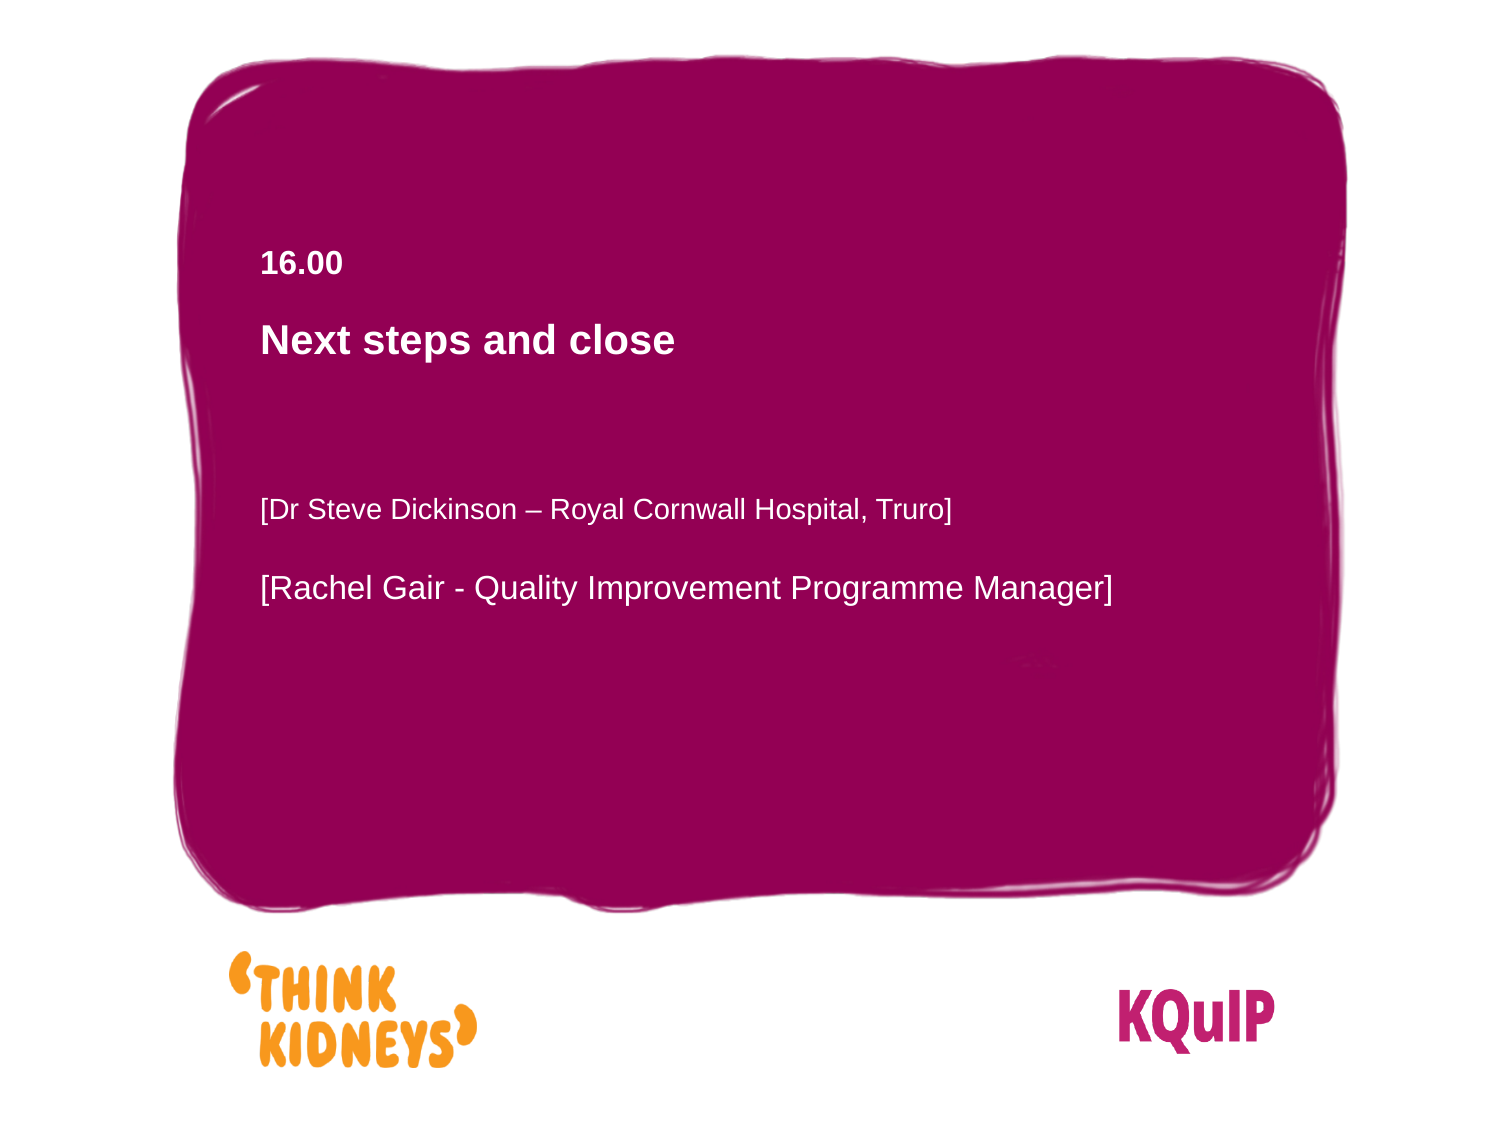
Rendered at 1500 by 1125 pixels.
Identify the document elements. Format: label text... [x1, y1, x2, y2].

picture [1117, 986, 1277, 1059]
picture [229, 951, 477, 1068]
list 16.00 Next steps and close [Dr Steve Dickinson – Royal Cornwall Hospital, Truro] [Rachel Gair - Quality Improvement Programme Manager] [259, 224, 1264, 824]
picture [172, 54, 1364, 918]
